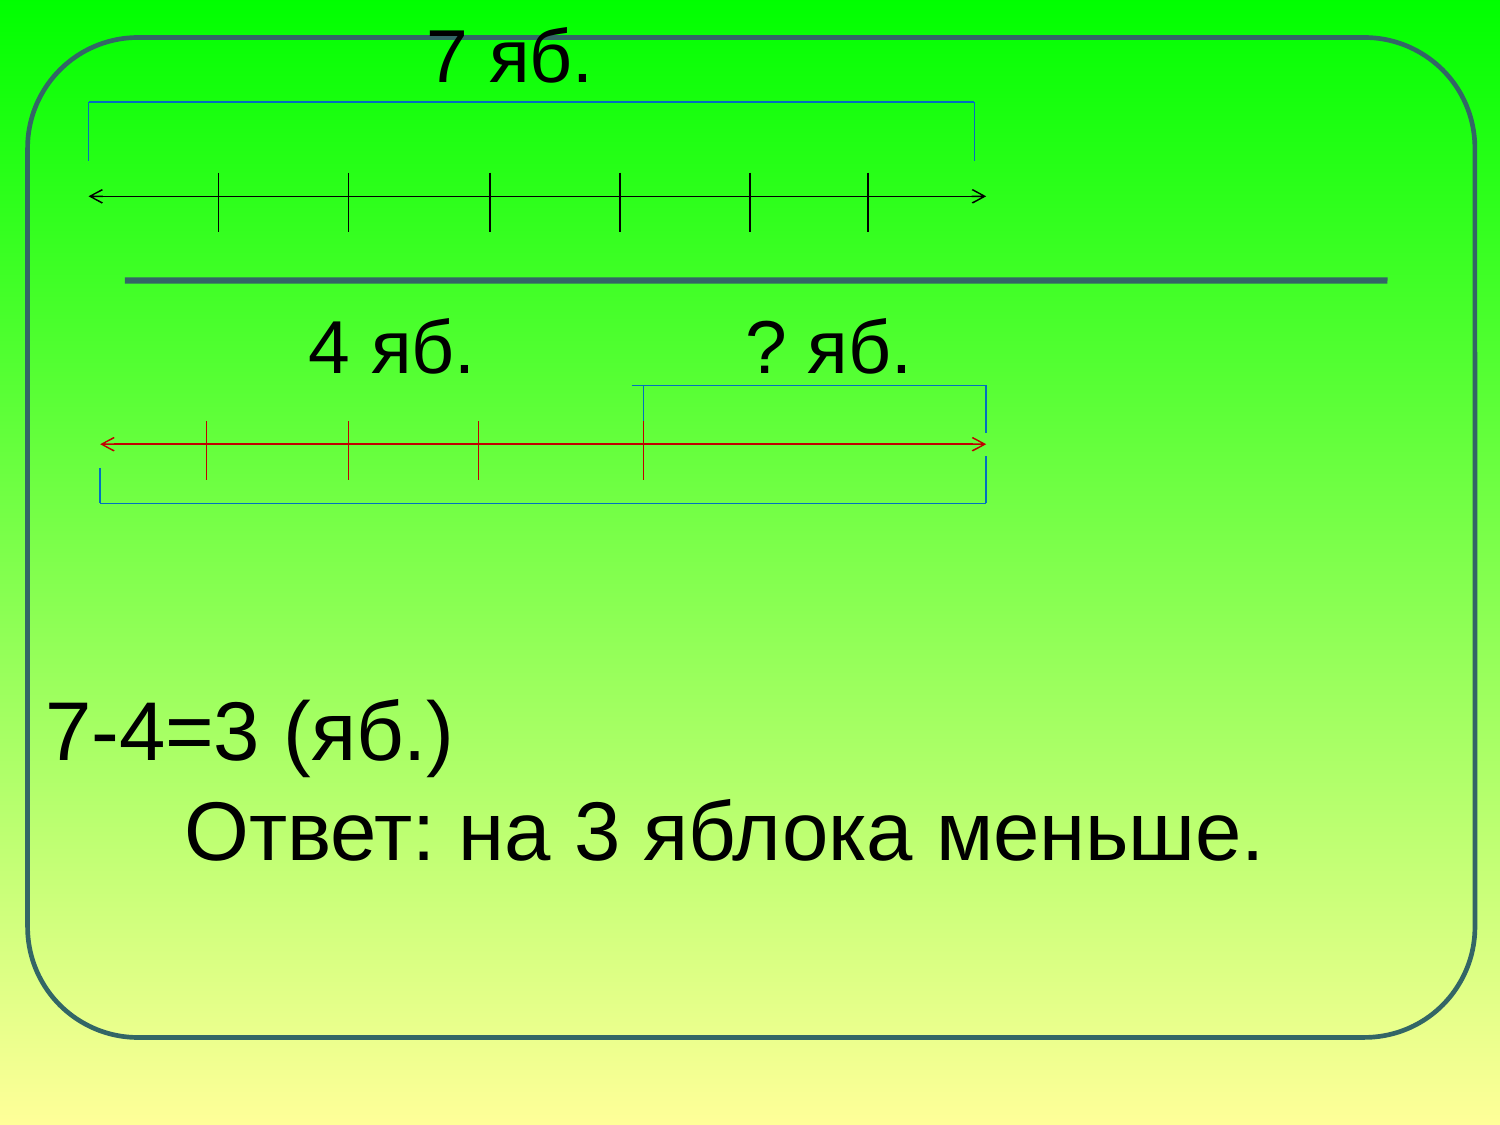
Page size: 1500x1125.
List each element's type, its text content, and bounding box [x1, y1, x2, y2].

text_box ? яб. [714, 290, 927, 384]
text_box 7 яб. [395, 0, 609, 101]
text_box 4 яб. [277, 290, 490, 396]
text_box 7-4=3 (яб.) Ответ: на 3 яблока меньше. [30, 669, 1500, 885]
